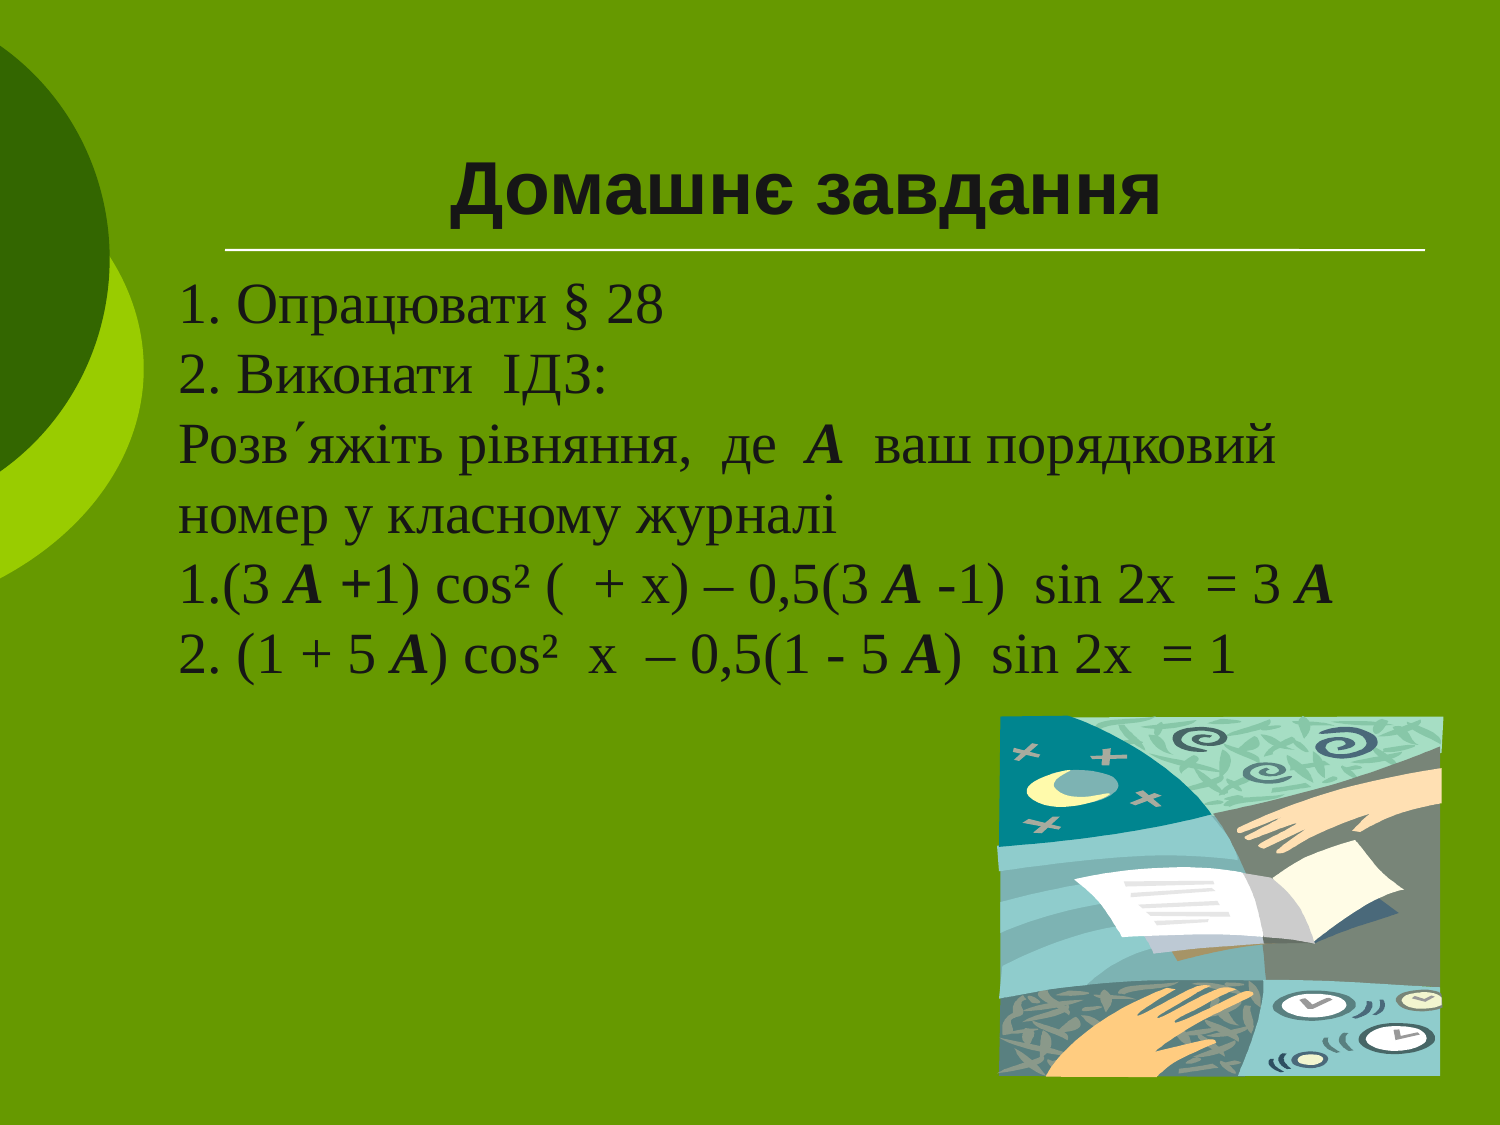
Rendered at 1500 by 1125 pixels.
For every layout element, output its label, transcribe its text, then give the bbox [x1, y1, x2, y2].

title Домашнє завдання [123, 49, 1471, 237]
picture [995, 714, 1454, 1082]
text_box 1. Опрацювати § 28 2. Виконати ІДЗ: Розвяжіть рівняння, де А ваш порядковий номер у класному журналі 1.(3 А +1) cos² ( + x) – 0,5(3 А -1) sin 2x = 3 А 2. (1 + 5 А) cos² x – 0,5(1 - 5 А) sin 2x = 1 [163, 257, 1383, 763]
